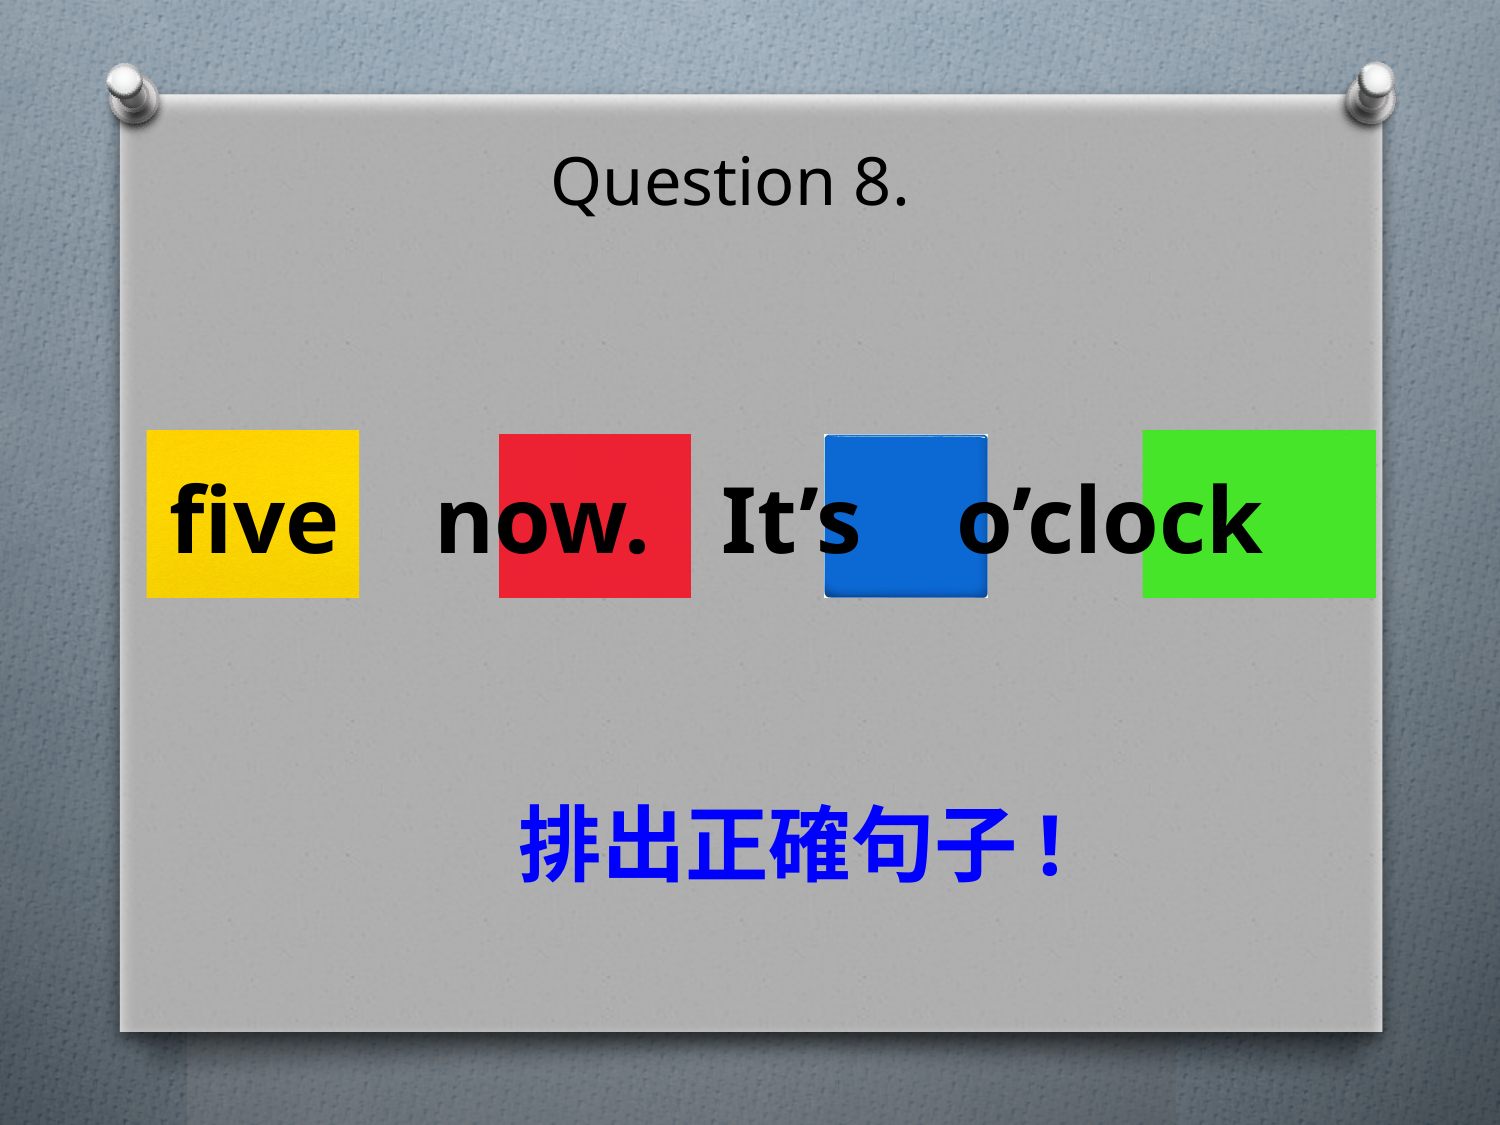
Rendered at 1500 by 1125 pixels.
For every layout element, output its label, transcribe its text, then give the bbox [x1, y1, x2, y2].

title Question 8. [331, 113, 1130, 244]
picture [75, 29, 198, 153]
picture [1317, 35, 1439, 156]
text_box 排出正確句子! [503, 785, 1069, 900]
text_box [76, 430, 1448, 598]
